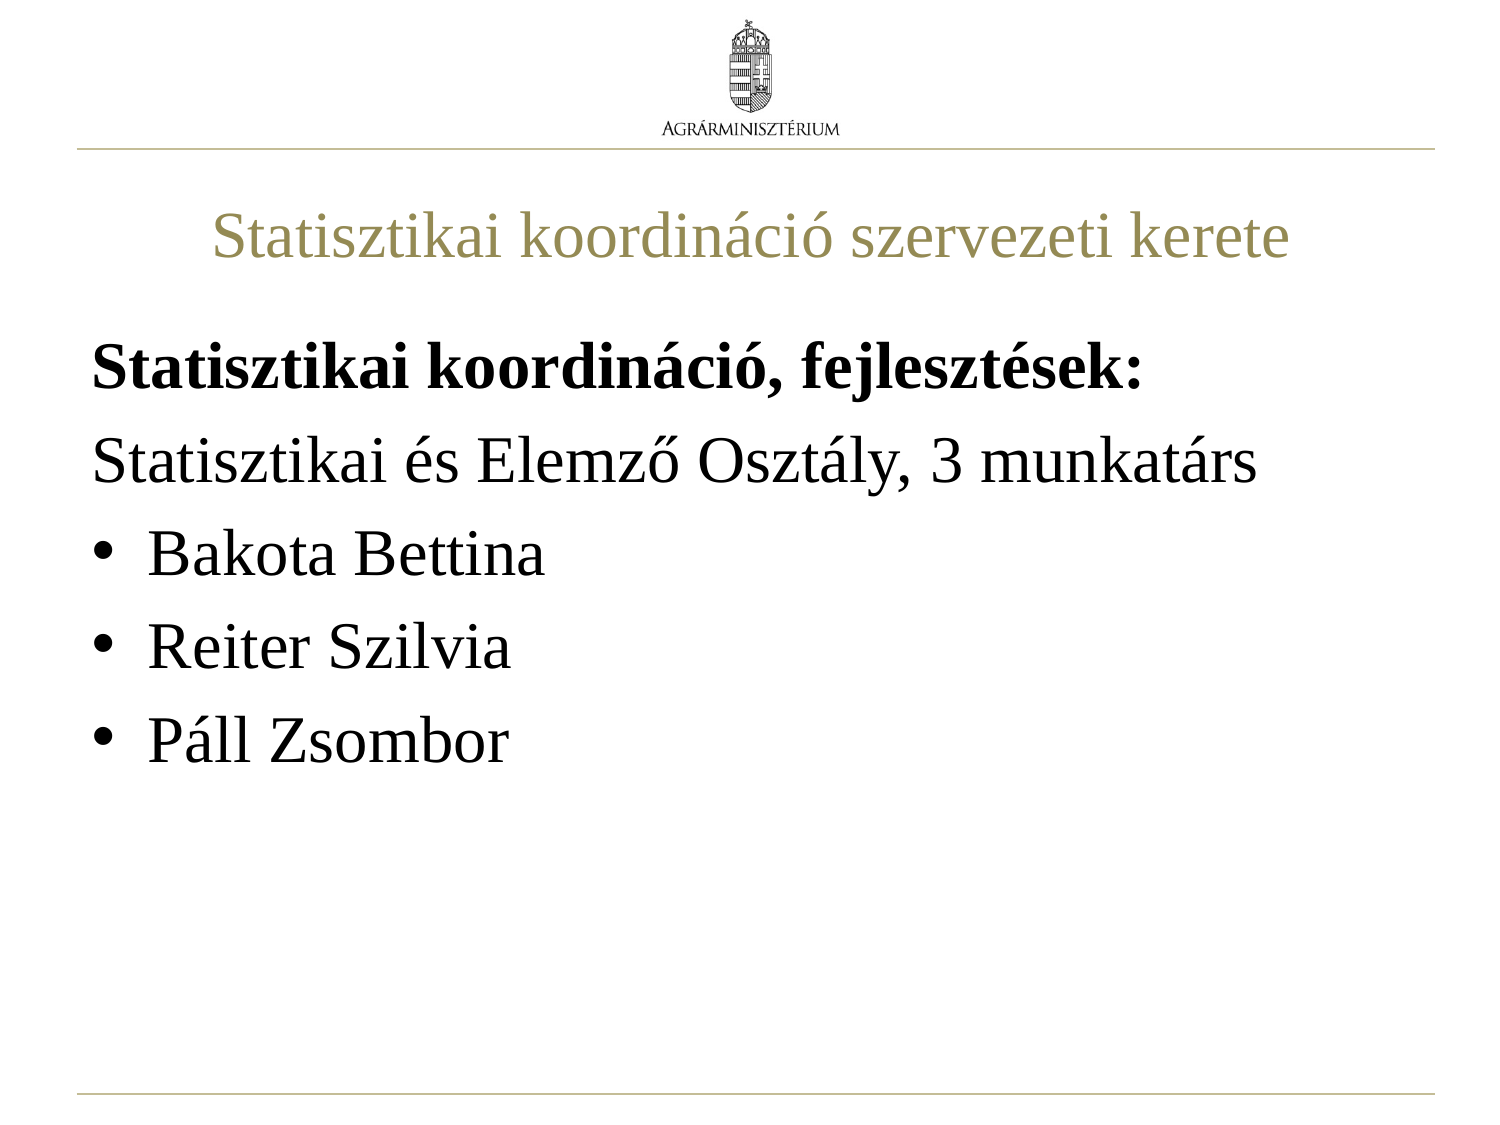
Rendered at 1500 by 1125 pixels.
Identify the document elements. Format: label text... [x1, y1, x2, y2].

picture [643, 150, 857, 156]
list Statisztikai koordináció, fejlesztések: Statisztikai és Elemző Osztály, 3 munkatárs Bakota Bettina Reiter Szilvia Páll Zsombor [76, 314, 1427, 1057]
picture [643, 0, 857, 148]
title Statisztikai koordináció szervezeti kerete [76, 160, 1427, 302]
